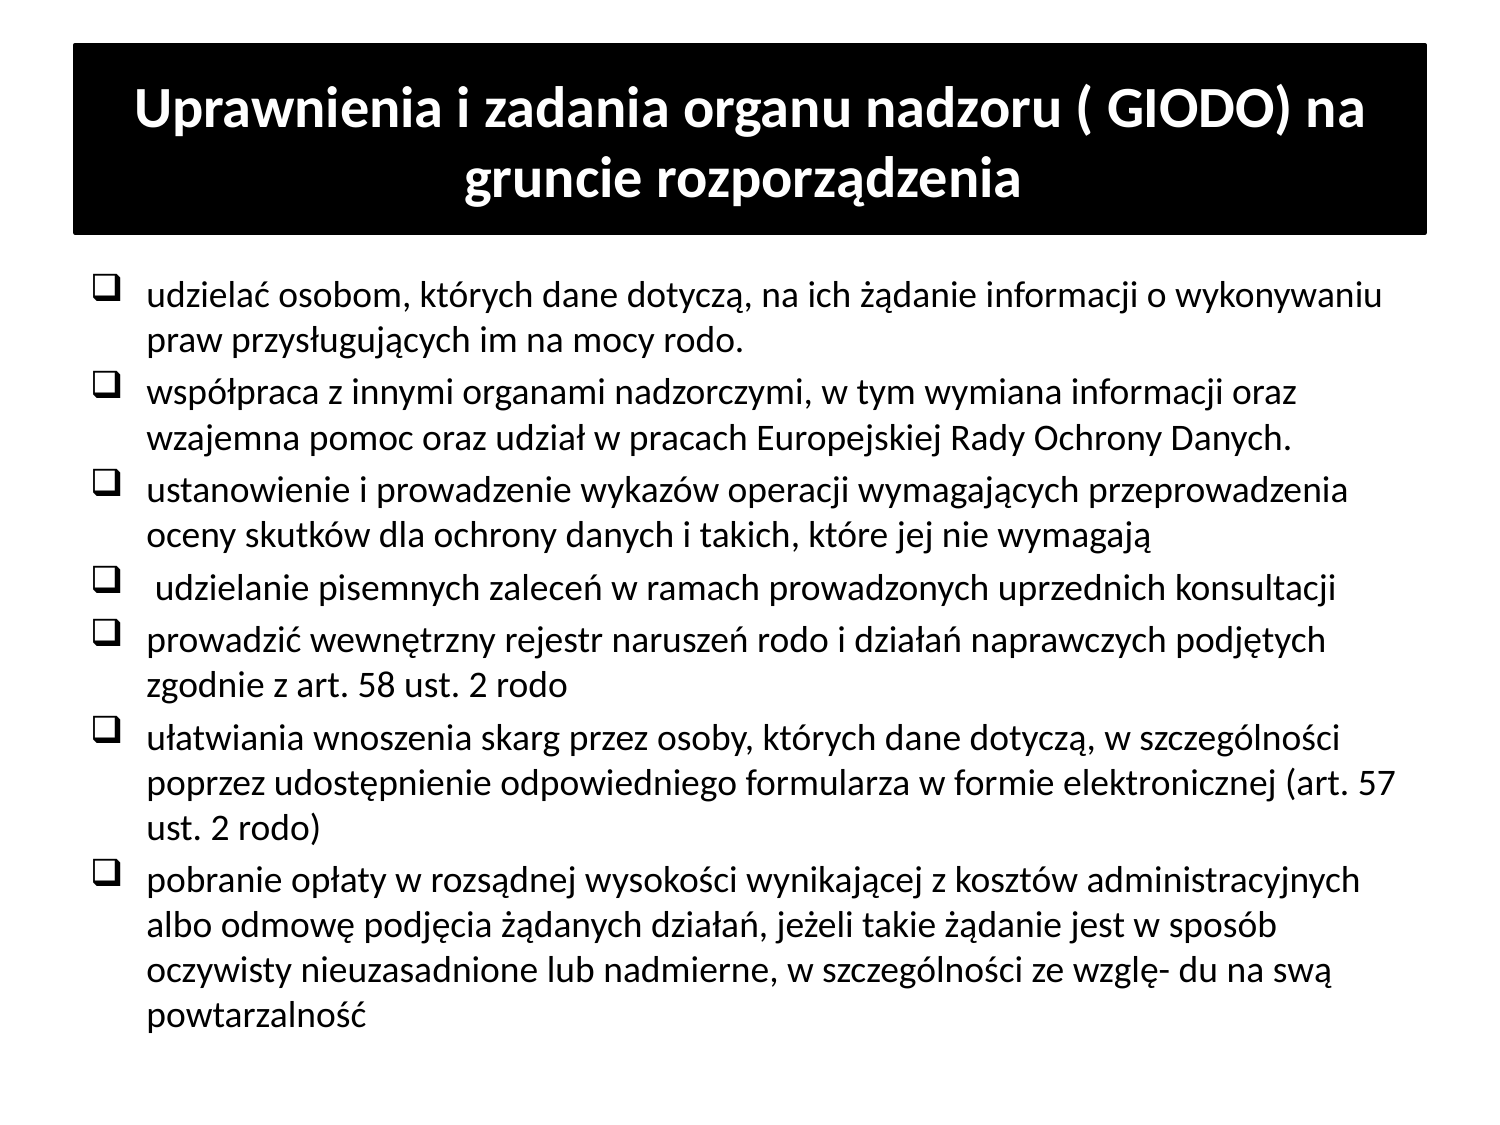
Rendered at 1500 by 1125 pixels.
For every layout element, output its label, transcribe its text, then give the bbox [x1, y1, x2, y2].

list udzielać osobom, których dane dotyczą, na ich żądanie informacji o wykonywaniu praw przysługujących im na mocy rodo. współpraca z innymi organami nadzorczymi, w tym wymiana informacji oraz wzajemna pomoc oraz udział w pracach Europejskiej Rady Ochrony Danych. ustanowienie i prowadzenie wykazów operacji wymagających przeprowadzenia oceny skutków dla ochrony danych i takich, które jej nie wymagają udzielanie pisemnych zaleceń w ramach prowadzonych uprzednich konsultacji prowadzić wewnętrzny rejestr naruszeń rodo i działań naprawczych podjętych zgodnie z art. 58 ust. 2 rodo ułatwiania wnoszenia skarg przez osoby, których dane dotyczą, w szczególności poprzez udostępnienie odpowiedniego formularza w formie elektronicznej (art. 57 ust. 2 rodo) pobranie opłaty w rozsądnej wysokości wynikającej z kosztów administracyjnych albo odmowę podjęcia żądanych działań, jeżeli takie żądanie jest w sposób oczywisty nieuzasadnione lub nadmierne, w szczególności ze wzglę- du na swą powtarzalność [75, 262, 1425, 1083]
title Uprawnienia i zadania organu nadzoru ( GIODO) na gruncie rozporządzenia [73, 43, 1427, 235]
